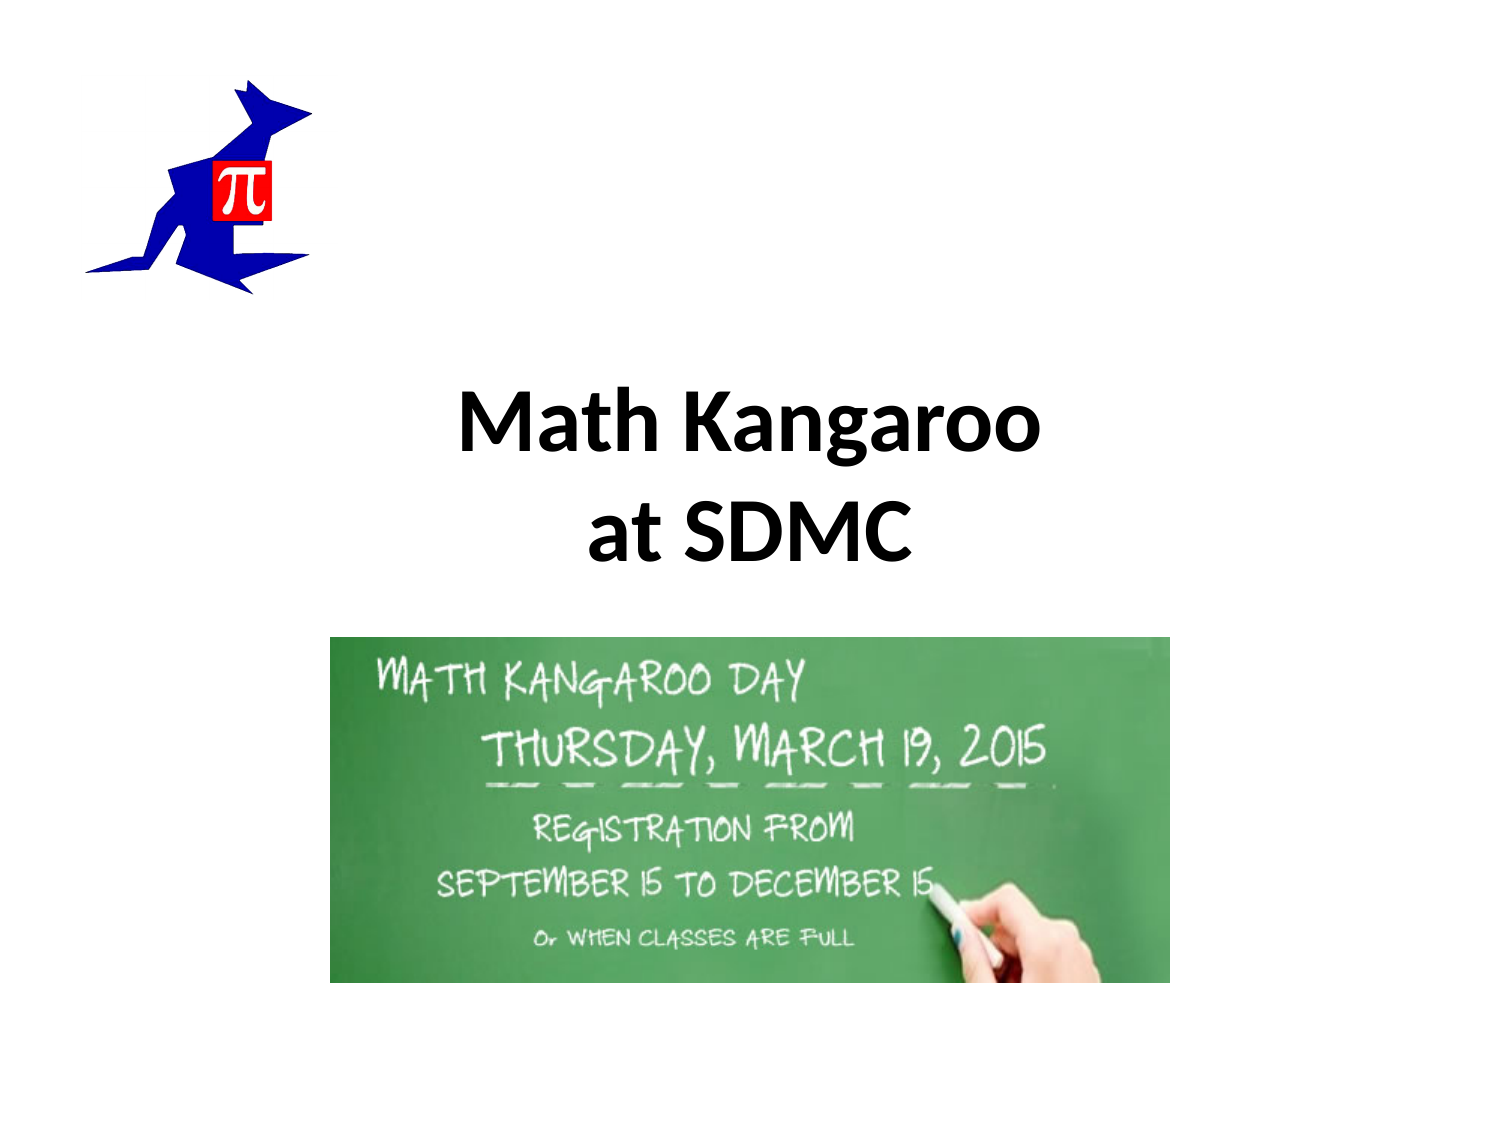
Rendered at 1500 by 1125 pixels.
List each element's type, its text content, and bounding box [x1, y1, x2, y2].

picture [329, 637, 1171, 983]
picture [81, 75, 338, 301]
title Math Kangaroo at SDMC [112, 349, 1388, 591]
